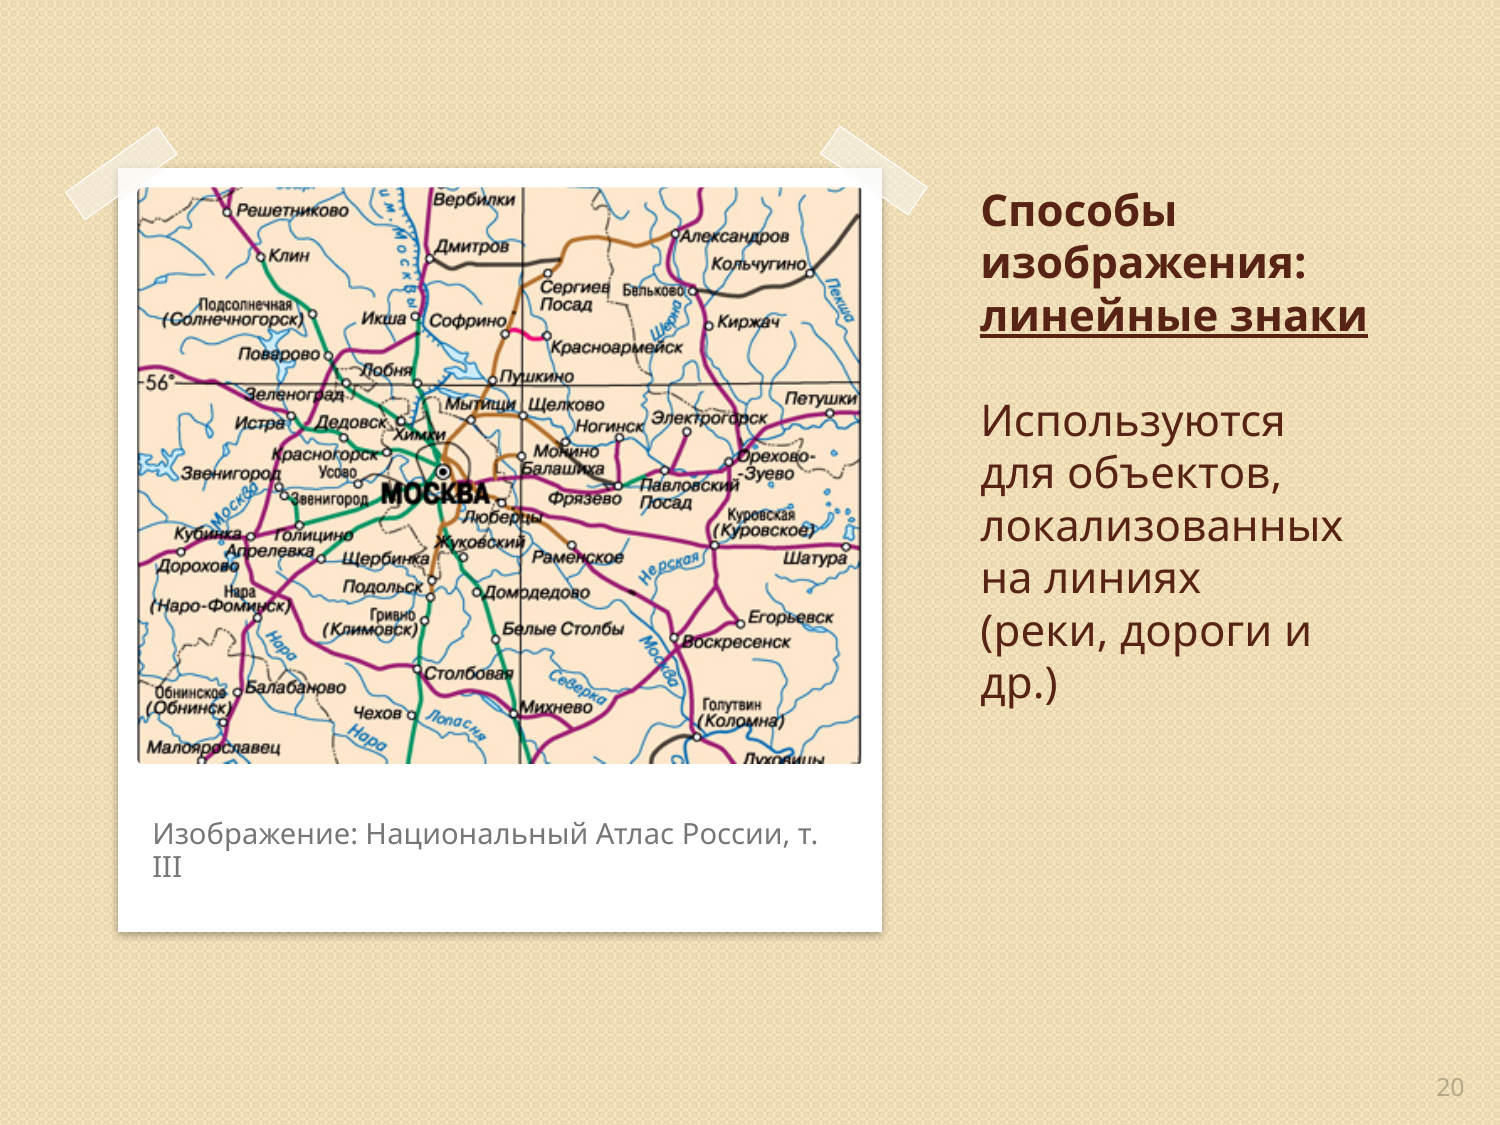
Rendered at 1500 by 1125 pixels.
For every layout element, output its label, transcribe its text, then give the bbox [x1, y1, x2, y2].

list Изображение: Национальный Атлас России, т. III [137, 787, 863, 913]
slide_number 20 [1413, 1034, 1488, 1113]
title Способы изображения: линейные знаки Используются для объектов, локализованных на линиях (реки, дороги и др.) [965, 174, 1416, 941]
picture [137, 187, 863, 765]
